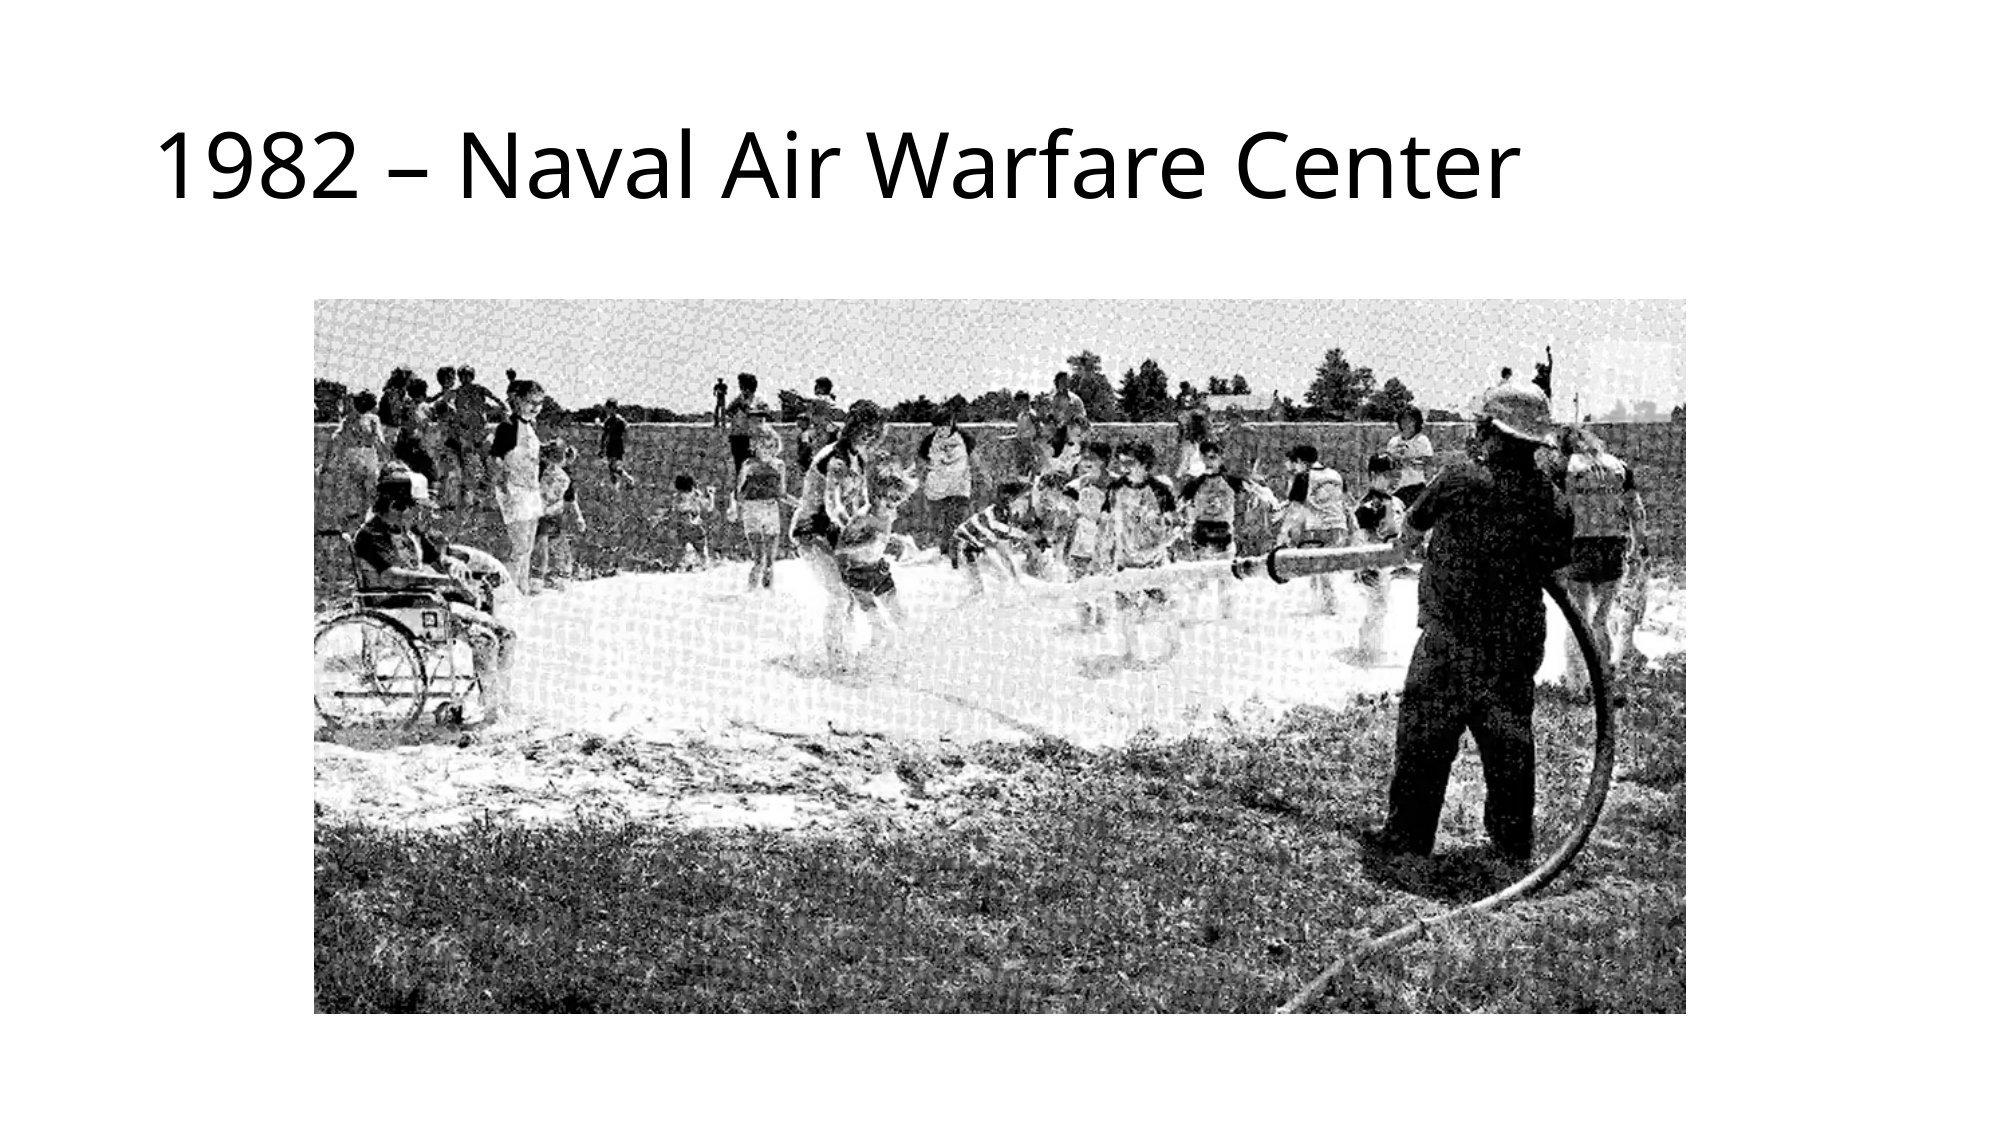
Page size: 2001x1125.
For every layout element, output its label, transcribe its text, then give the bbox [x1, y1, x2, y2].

title 1982 – Naval Air Warfare Center [137, 59, 1863, 278]
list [314, 299, 1686, 1014]
